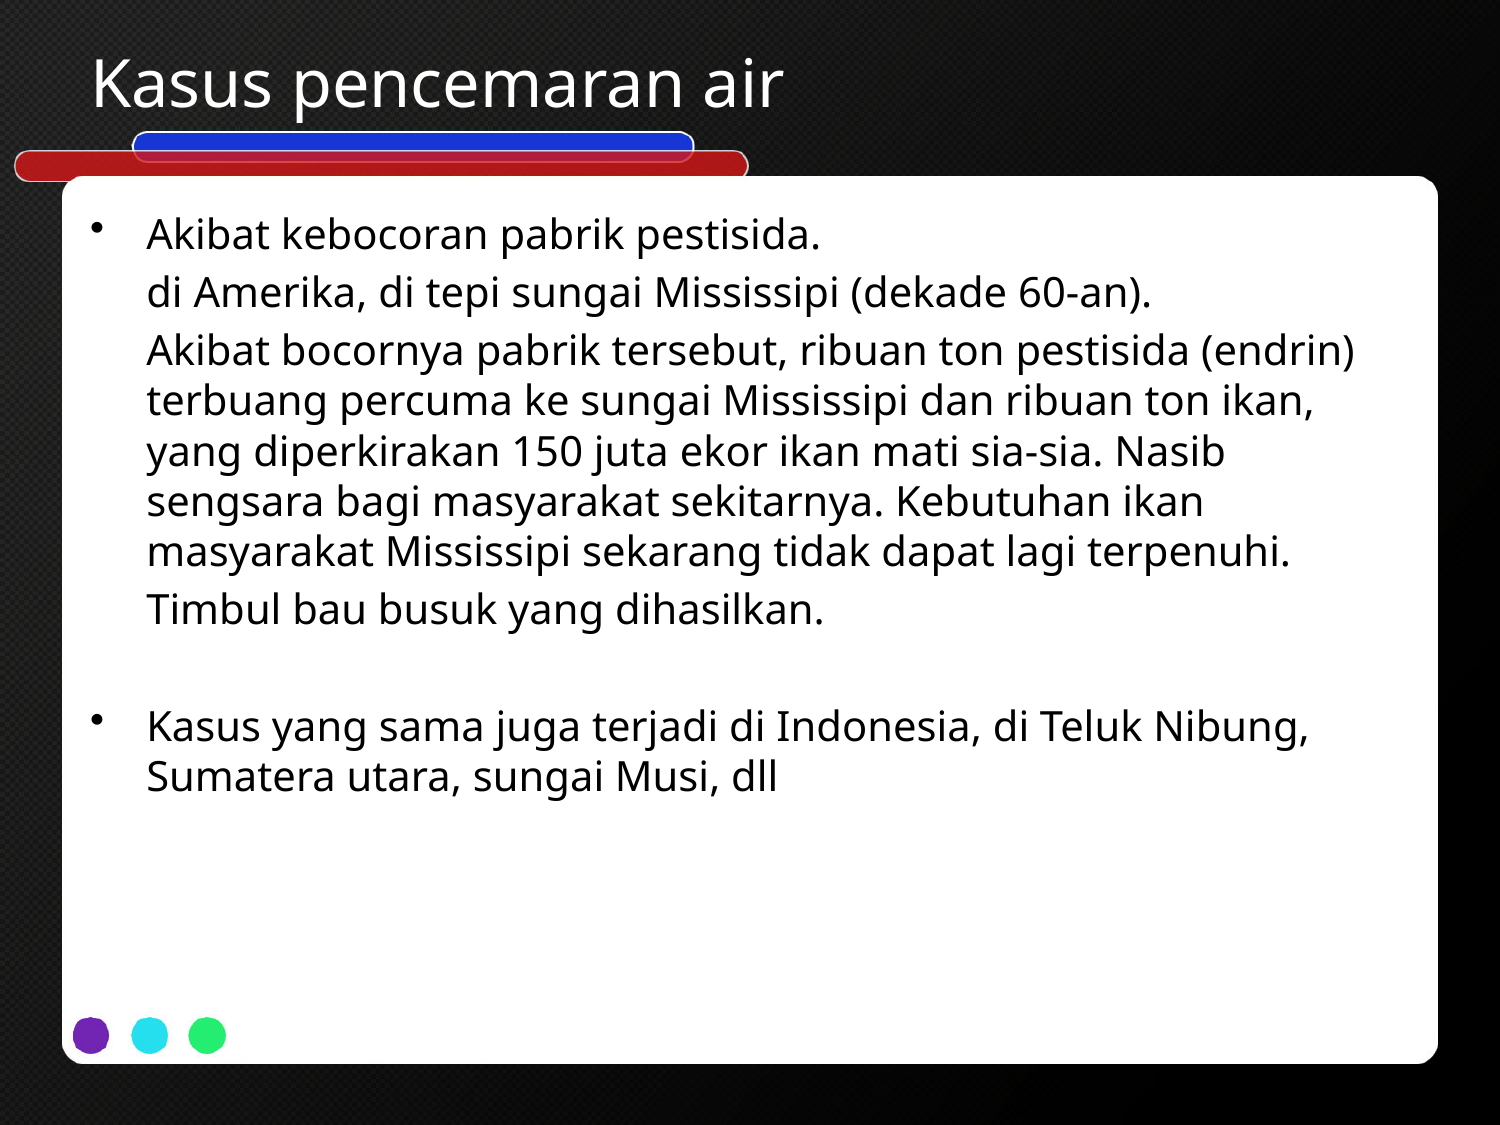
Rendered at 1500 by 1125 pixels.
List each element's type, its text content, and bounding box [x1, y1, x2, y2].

picture [0, 0, 1500, 1125]
list Akibat kebocoran pabrik pestisida. di Amerika, di tepi sungai Mississipi (dekade 60-an). Akibat bocornya pabrik tersebut, ribuan ton pestisida (endrin) terbuang percuma ke sungai Mississipi dan ribuan ton ikan, yang diperkirakan 150 juta ekor ikan mati sia-sia. Nasib sengsara bagi masyarakat sekitarnya. Kebutuhan ikan masyarakat Mississipi sekarang tidak dapat lagi terpenuhi. Timbul bau busuk yang dihasilkan. Kasus yang sama juga terjadi di Indonesia, di Teluk Nibung, Sumatera utara, sungai Musi, dll [74, 199, 1426, 943]
title Kasus pencemaran air [74, 24, 1426, 138]
